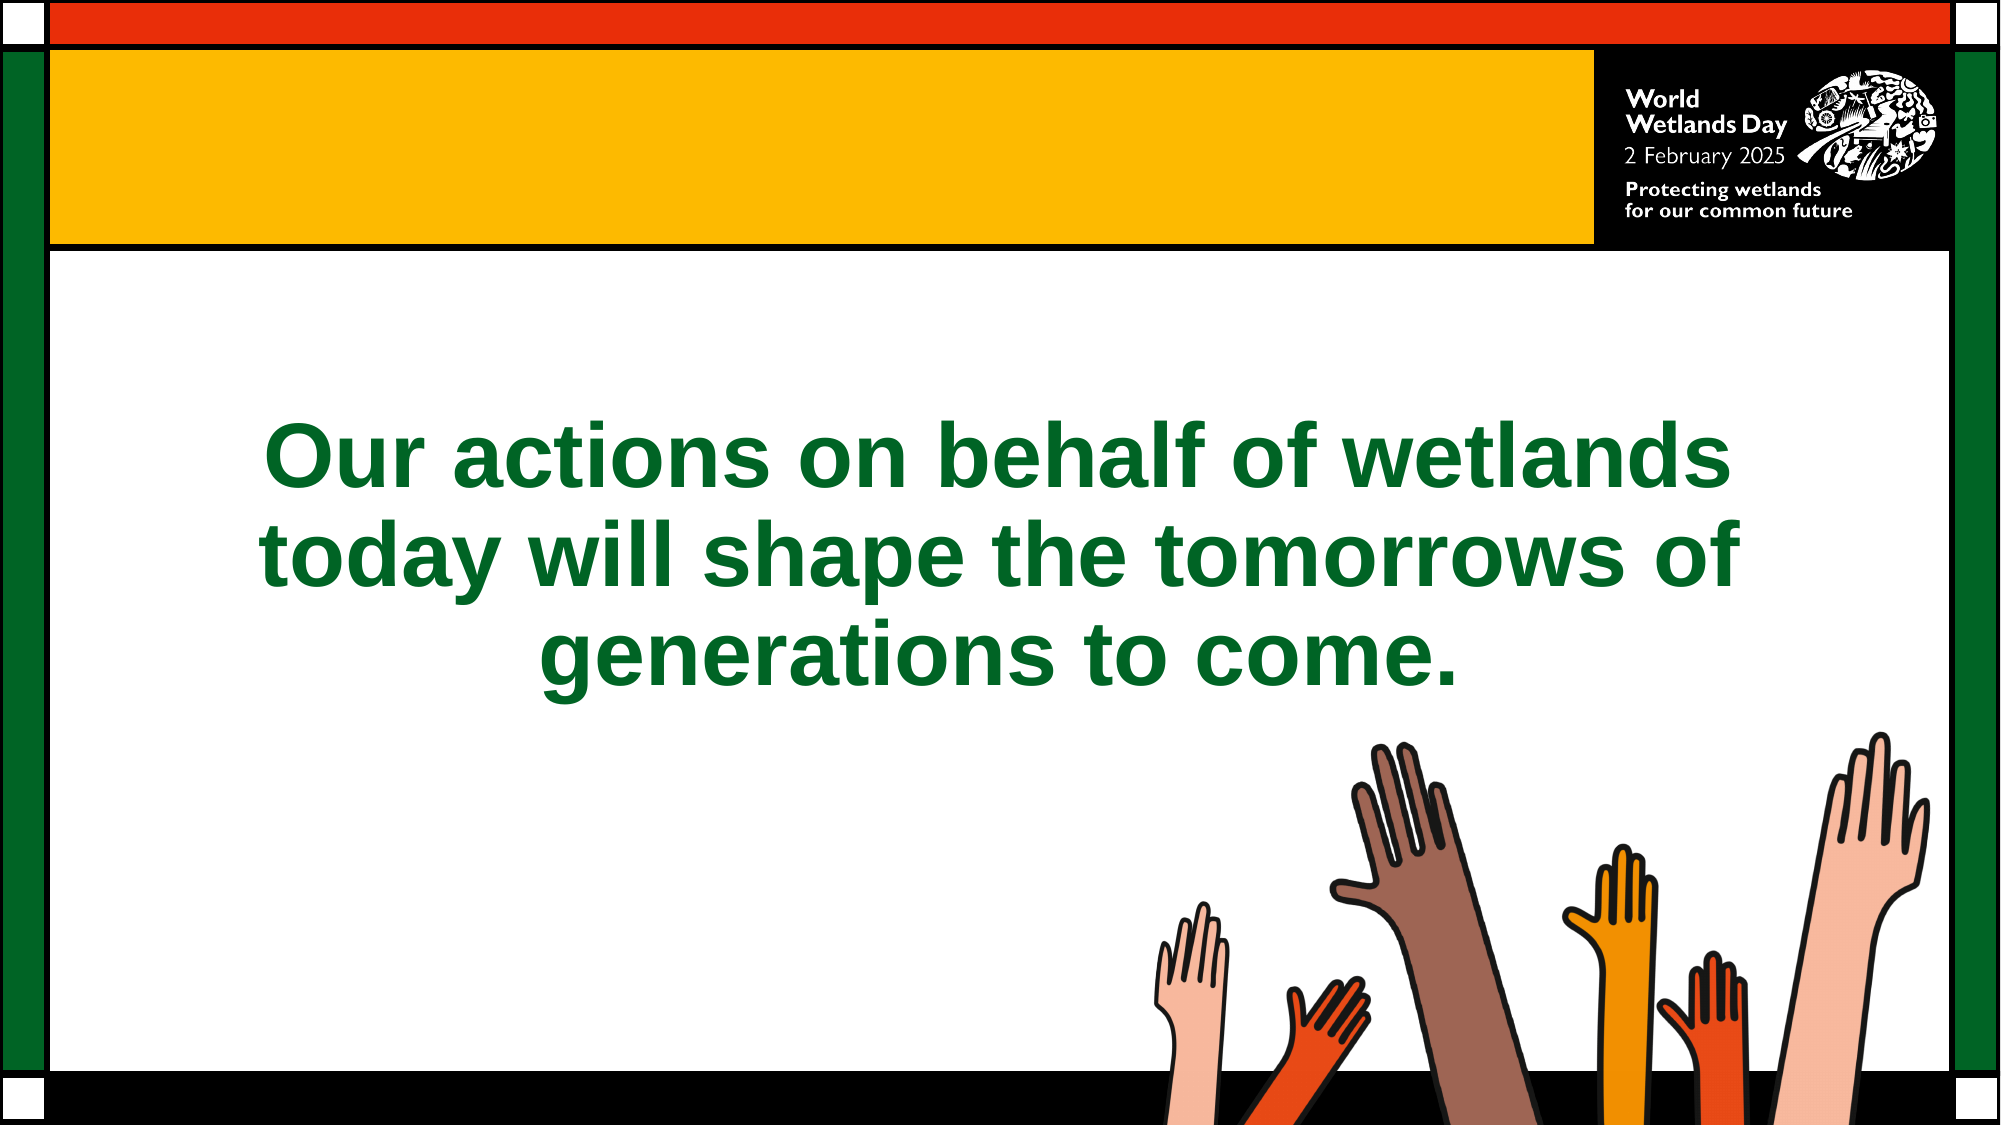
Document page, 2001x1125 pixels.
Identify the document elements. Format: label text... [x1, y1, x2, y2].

text_box [137, 64, 1863, 229]
picture [1614, 62, 1948, 229]
picture [1138, 724, 1940, 1125]
text_box Our actions on behalf of wetlands today will shape the tomorrows of generations to come. [200, 401, 1800, 674]
